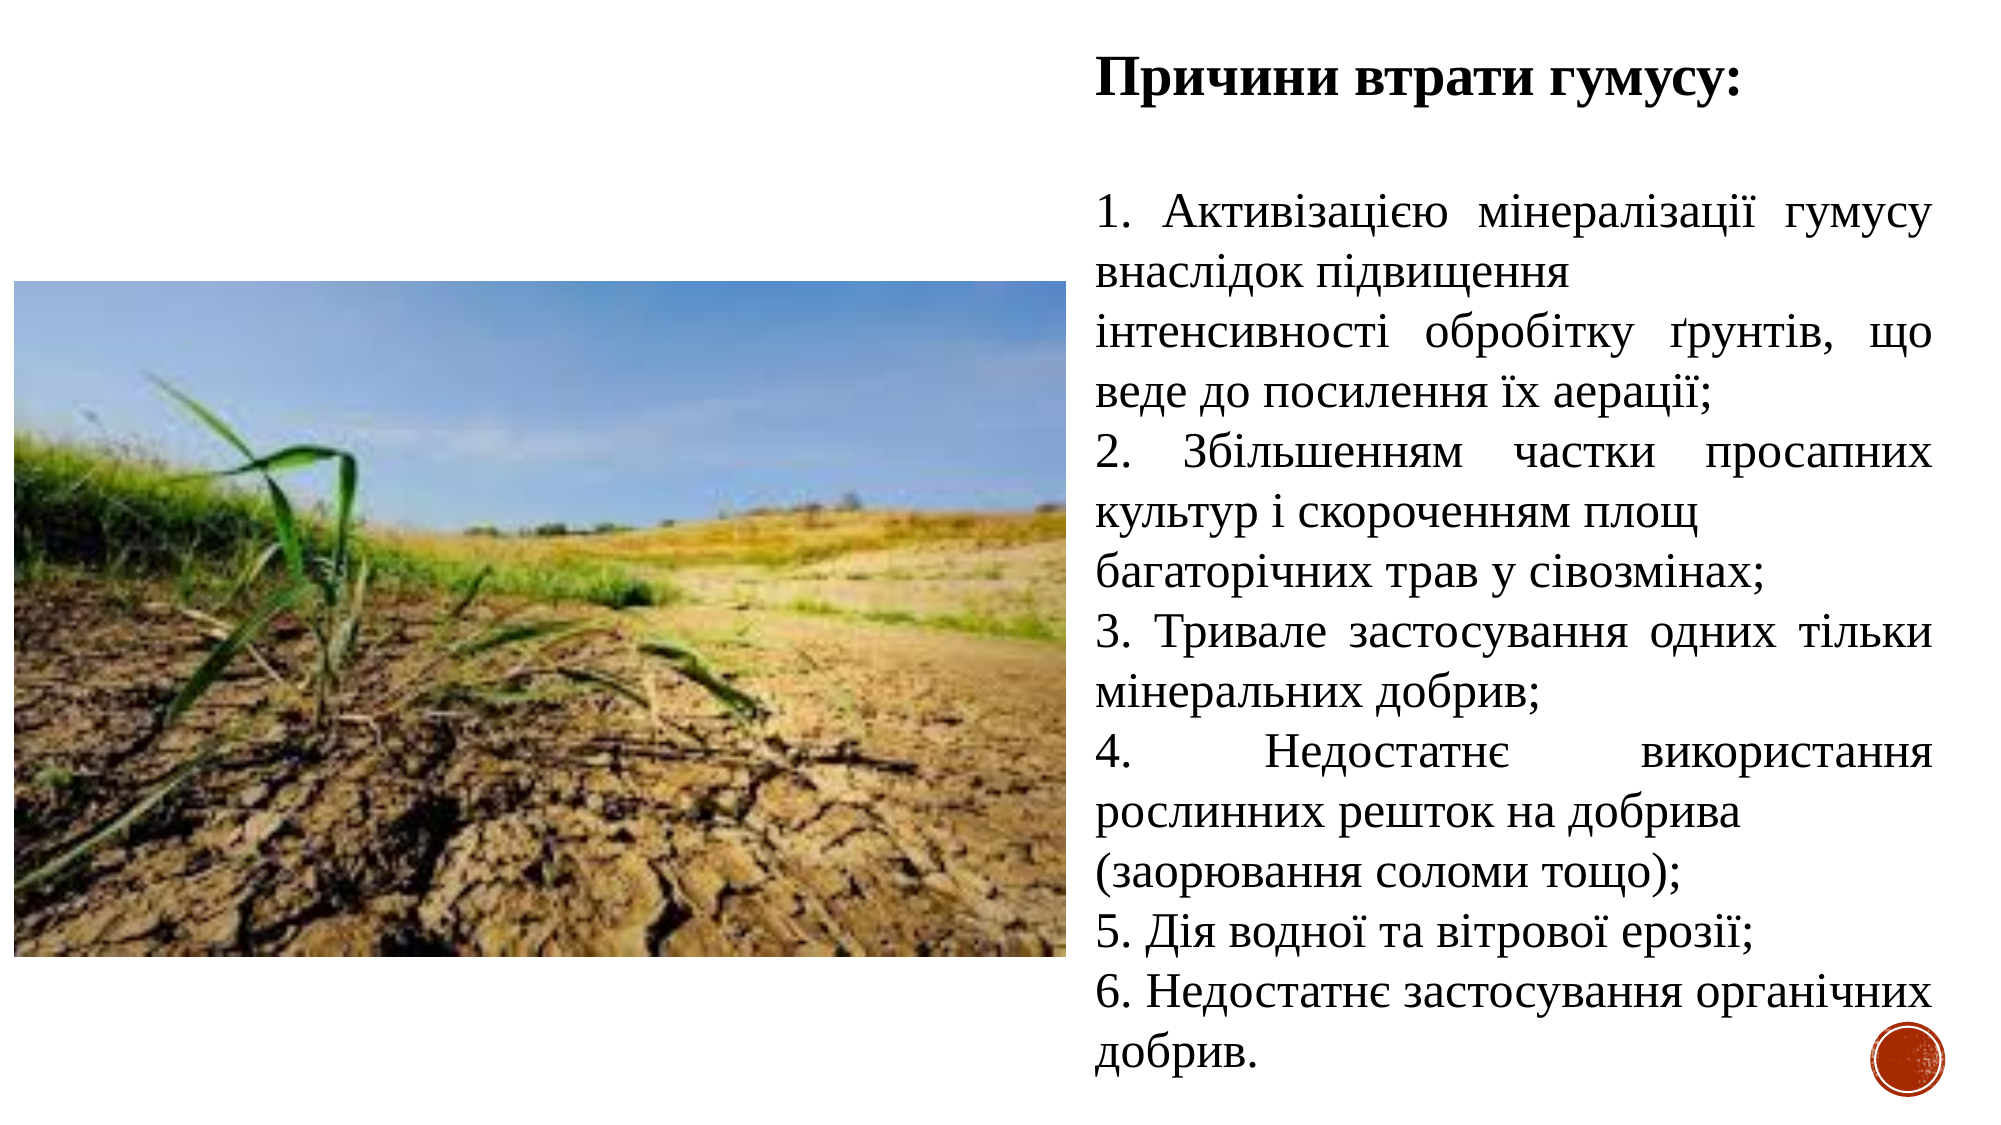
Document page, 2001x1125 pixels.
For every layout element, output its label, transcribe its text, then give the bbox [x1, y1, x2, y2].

text_box Причини втрати гумусу: 1. Активізацією мінералізації гумусу внаслідок підвищення інтенсивності обробітку ґрунтів, що веде до посилення їх аерації; 2. Збільшенням частки просапних культур і скороченням площ багаторічних трав у сівозмінах; 3. Тривале застосування одних тільки мінеральних добрив; 4. Недостатнє використання рослинних решток на добрива (заорювання соломи тощо); 5. Дія водної та вітрової ерозії; 6. Недостатнє застосування органічних добрив. [1080, 29, 1948, 1085]
picture [14, 281, 1066, 957]
